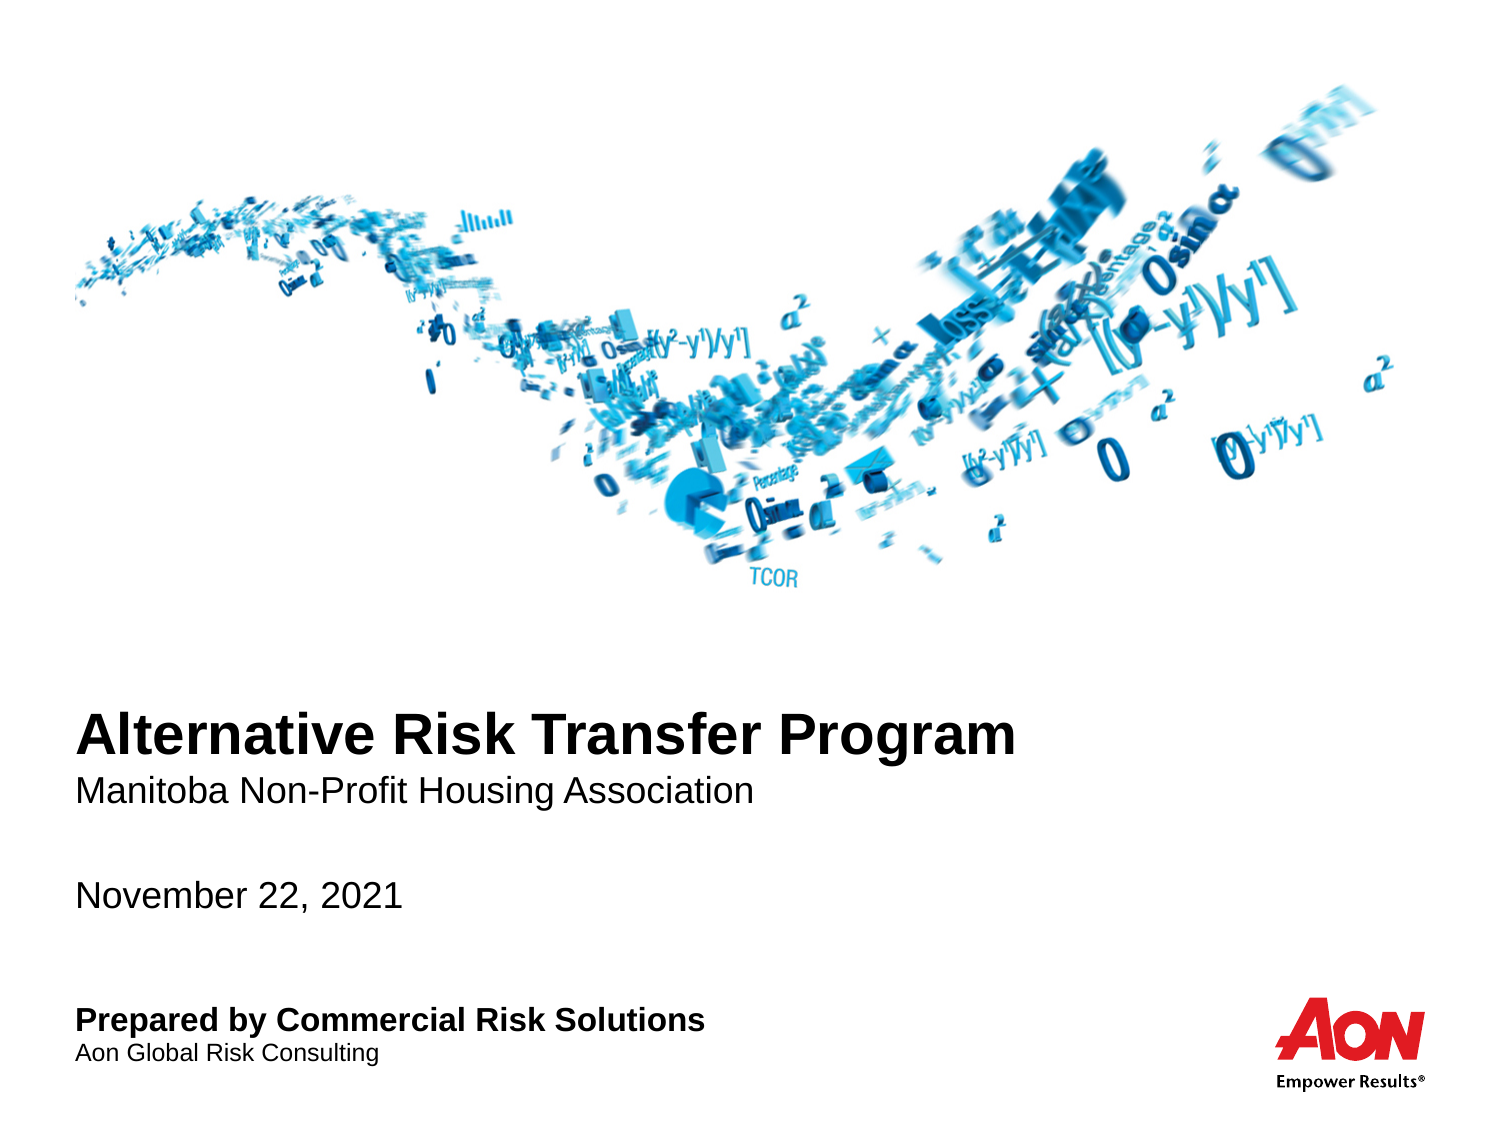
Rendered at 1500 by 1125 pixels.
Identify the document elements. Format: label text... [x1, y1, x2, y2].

text_box Prepared by Commercial Risk Solutions Aon Global Risk Consulting [75, 968, 1186, 1096]
title Alternative Risk Transfer Program Manitoba Non-Profit Housing Association [74, 676, 1426, 812]
subtitle November 22, 2021 [74, 830, 1426, 969]
picture [75, 74, 1425, 593]
